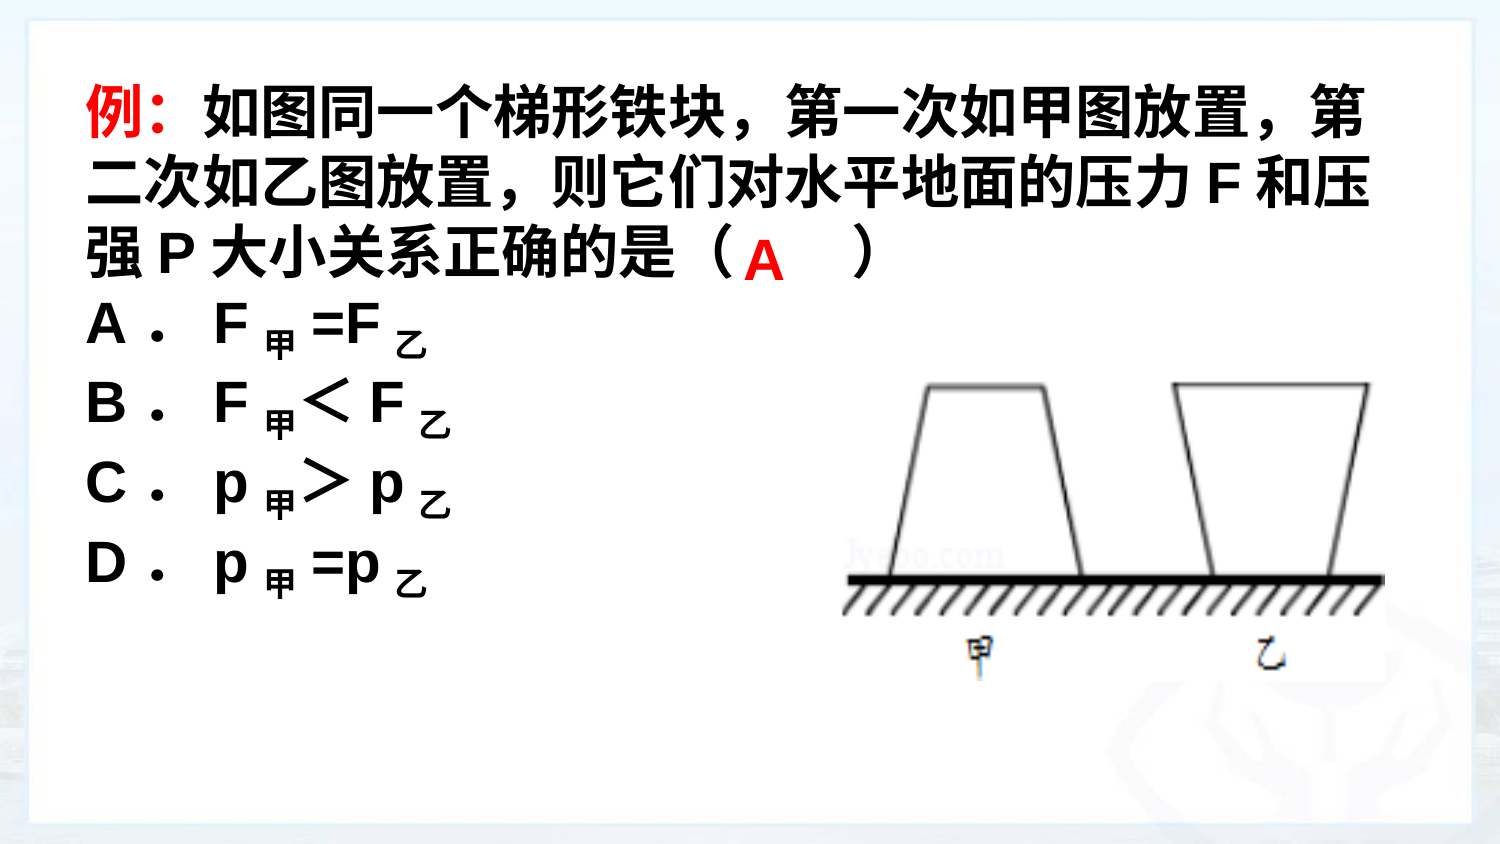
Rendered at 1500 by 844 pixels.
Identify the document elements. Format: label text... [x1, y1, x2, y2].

text_box 例：如图同一个梯形铁块，第一次如甲图放置，第二次如乙图放置，则它们对水平地面的压力F和压强P大小关系正确的是（ ） A．F甲=F乙 B．F甲＜F乙 C．p甲＞p乙 D．p甲=p乙 [70, 67, 1415, 681]
text_box A [728, 215, 801, 300]
picture [0, 0, 1500, 844]
